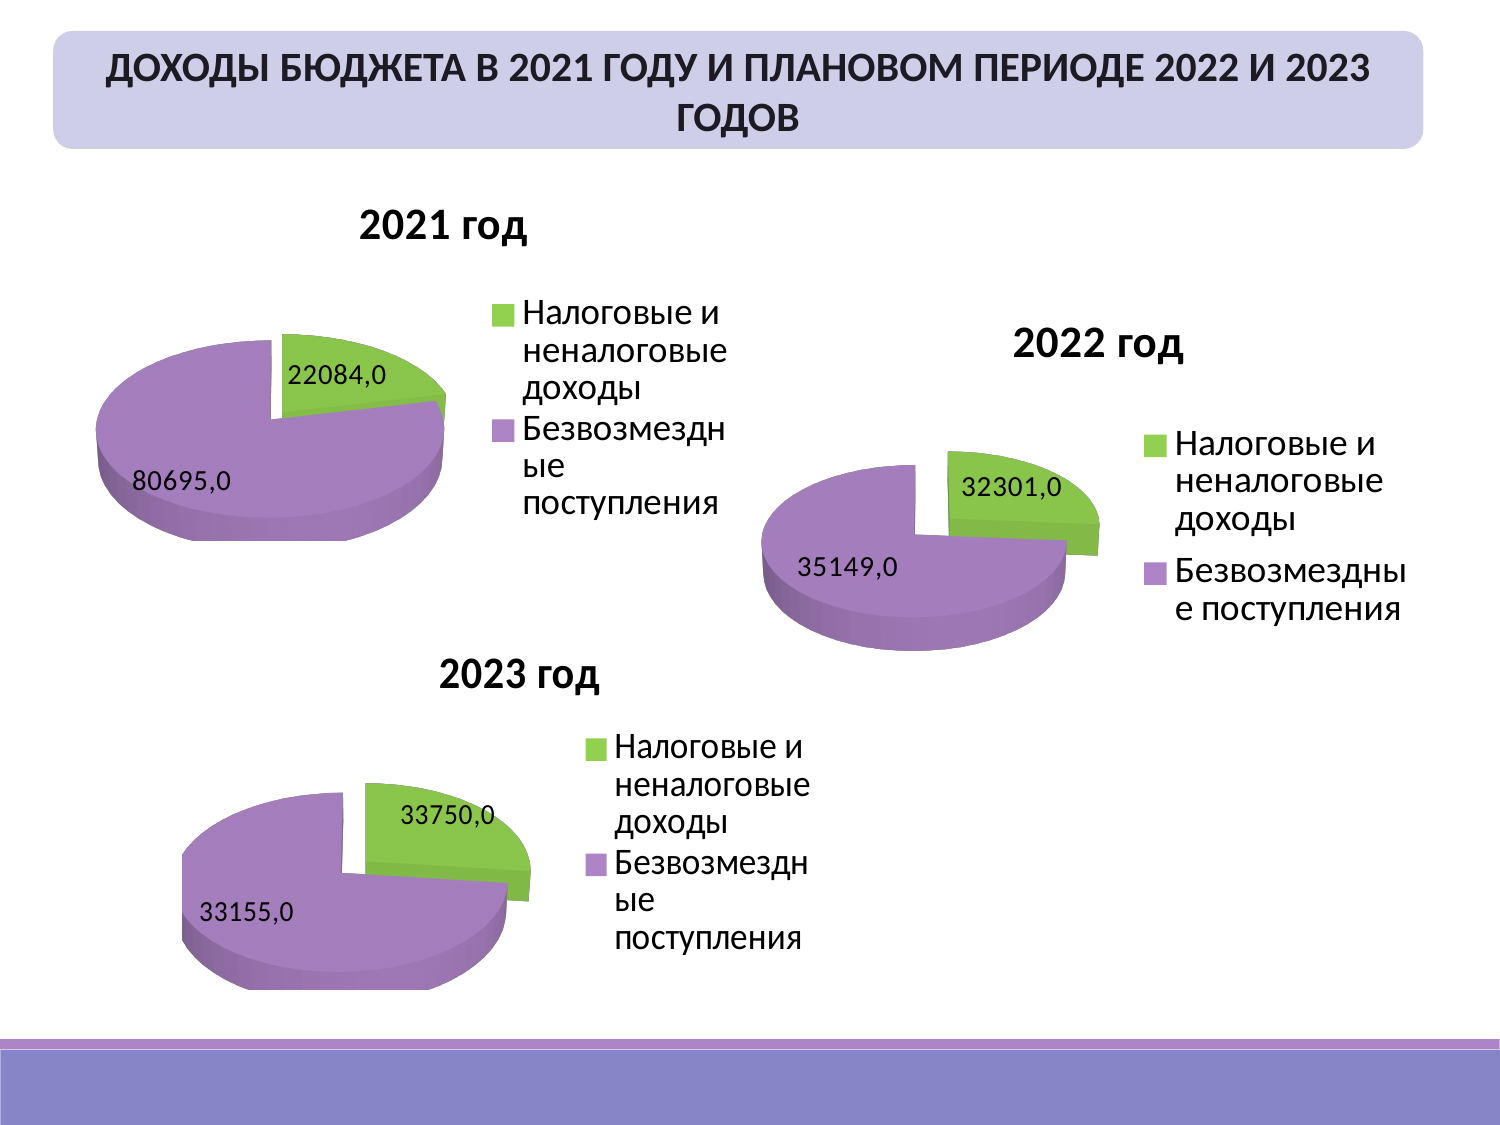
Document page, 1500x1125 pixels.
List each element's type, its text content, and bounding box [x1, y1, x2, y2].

text_box ДОХОДЫ БЮДЖЕТА В 2021 ГОДУ И ПЛАНОВОМ ПЕРИОДЕ 2022 И 2023 ГОДОВ [51, 29, 1425, 151]
chart [52, 172, 1500, 1125]
